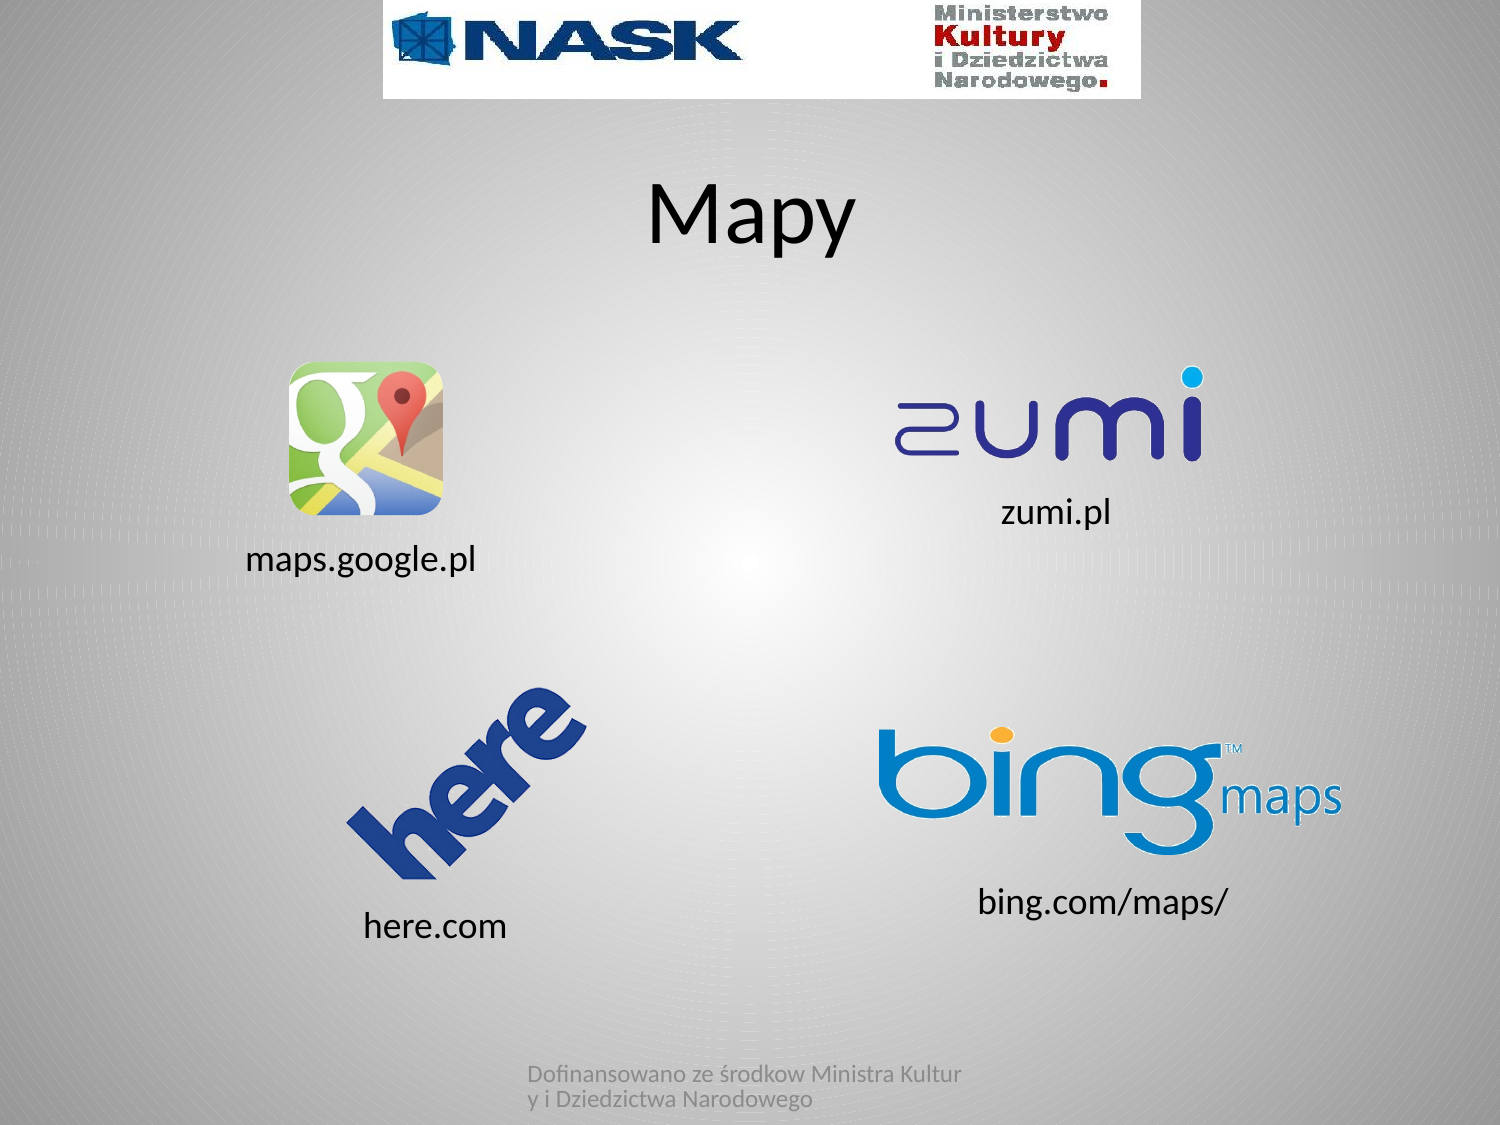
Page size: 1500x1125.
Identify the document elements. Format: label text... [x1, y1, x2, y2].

text_box maps.google.pl [230, 527, 502, 587]
picture [879, 727, 1341, 855]
picture [383, 0, 1141, 99]
picture [336, 621, 597, 882]
text_box zumi.pl [986, 488, 1140, 540]
text_box here.com [348, 893, 538, 953]
picture [856, 361, 1247, 480]
picture [288, 361, 444, 516]
footer Dofinansowano ze środkow Ministra Kultury i Dziedzictwa Narodowego [512, 1042, 988, 1103]
title Mapy [76, 113, 1427, 302]
text_box bing.com/maps/ [962, 869, 1258, 930]
